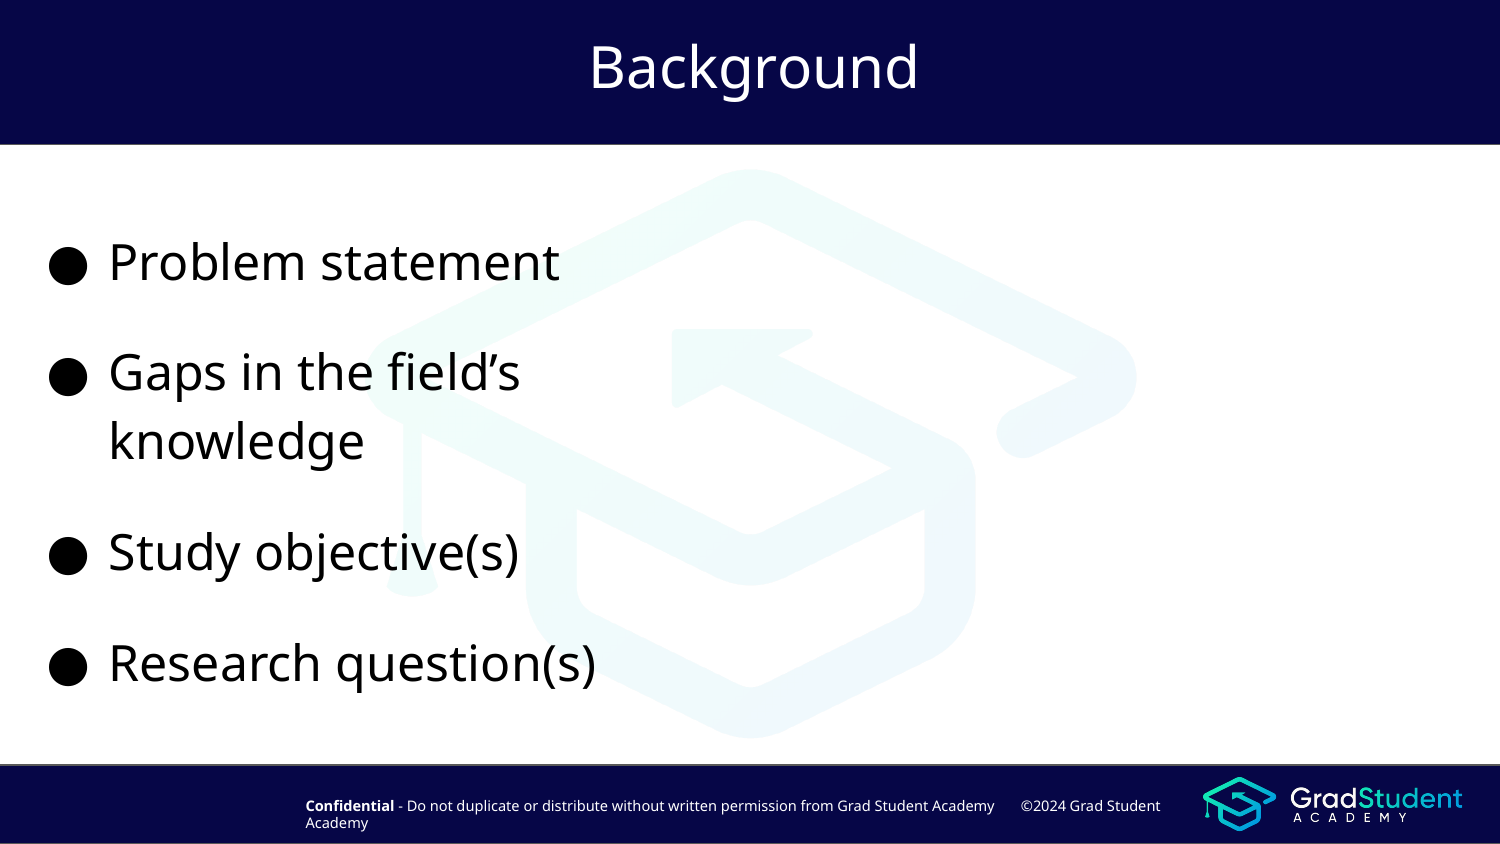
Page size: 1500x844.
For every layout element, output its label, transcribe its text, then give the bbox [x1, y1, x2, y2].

title Background [28, 0, 1480, 131]
picture [1185, 767, 1480, 841]
list Problem statement Gaps in the field’s knowledge Study objective(s) Research question(s) [18, 174, 781, 738]
